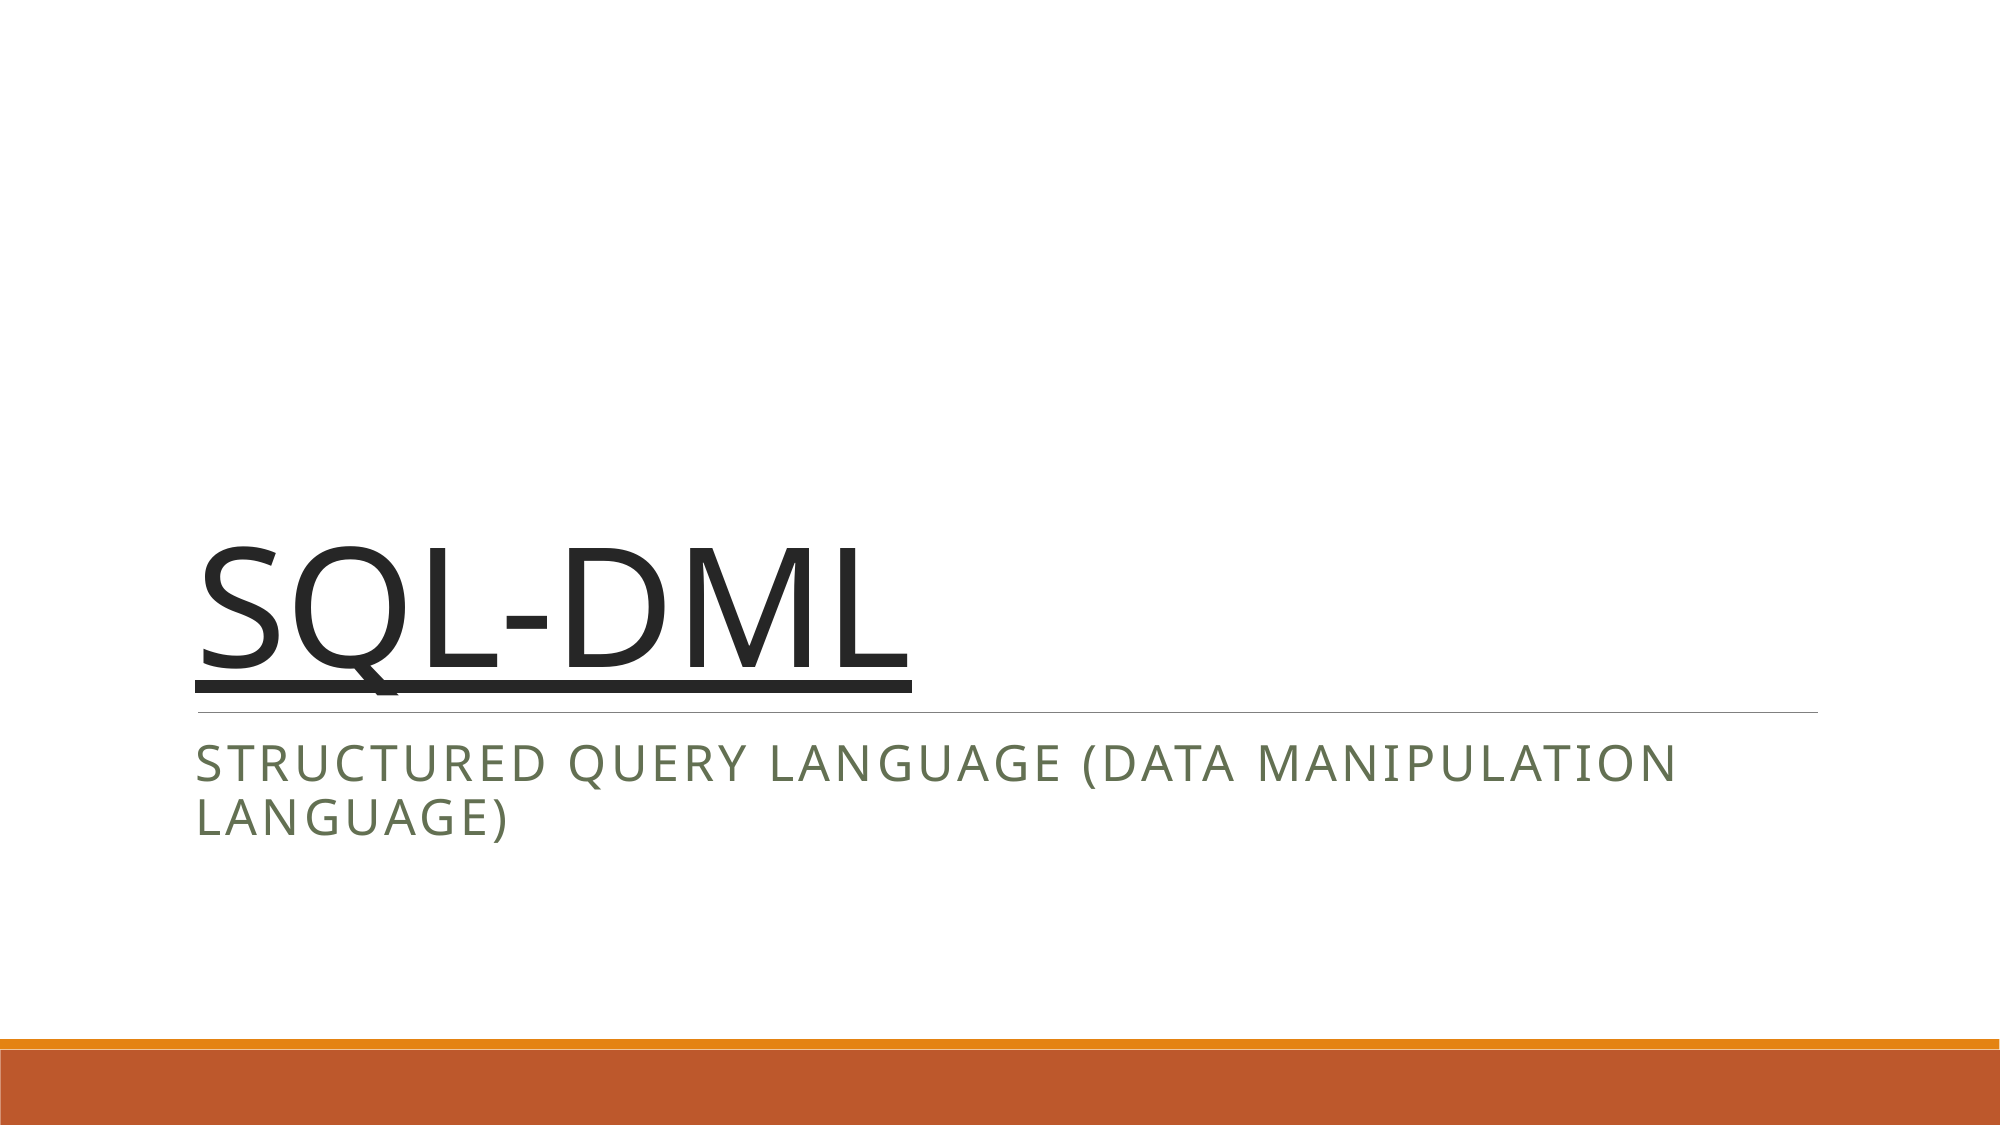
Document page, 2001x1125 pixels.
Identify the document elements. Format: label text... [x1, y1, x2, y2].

subtitle Structured Query Language (Data Manipulation Language) [180, 730, 1831, 919]
title SQL-DML [180, 124, 1830, 710]
